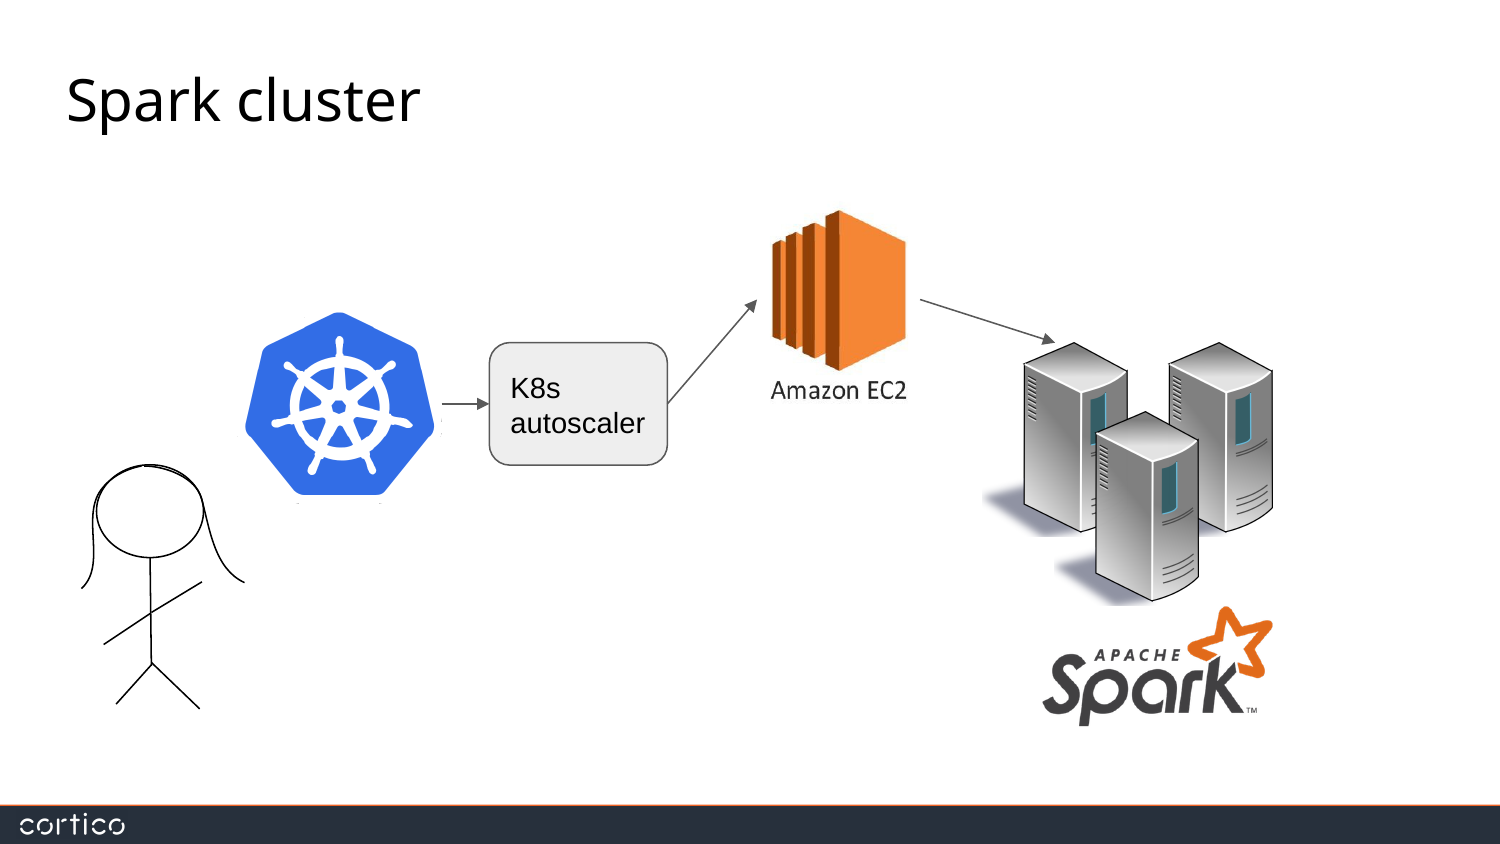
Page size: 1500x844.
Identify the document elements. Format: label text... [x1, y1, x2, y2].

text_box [667, 299, 758, 405]
picture [16, 809, 128, 839]
title Spark cluster [51, 48, 1449, 142]
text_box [919, 299, 1056, 343]
picture [756, 194, 921, 405]
picture [982, 342, 1273, 729]
picture [236, 303, 442, 505]
text_box K8s autoscaler [489, 342, 668, 466]
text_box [81, 464, 245, 709]
